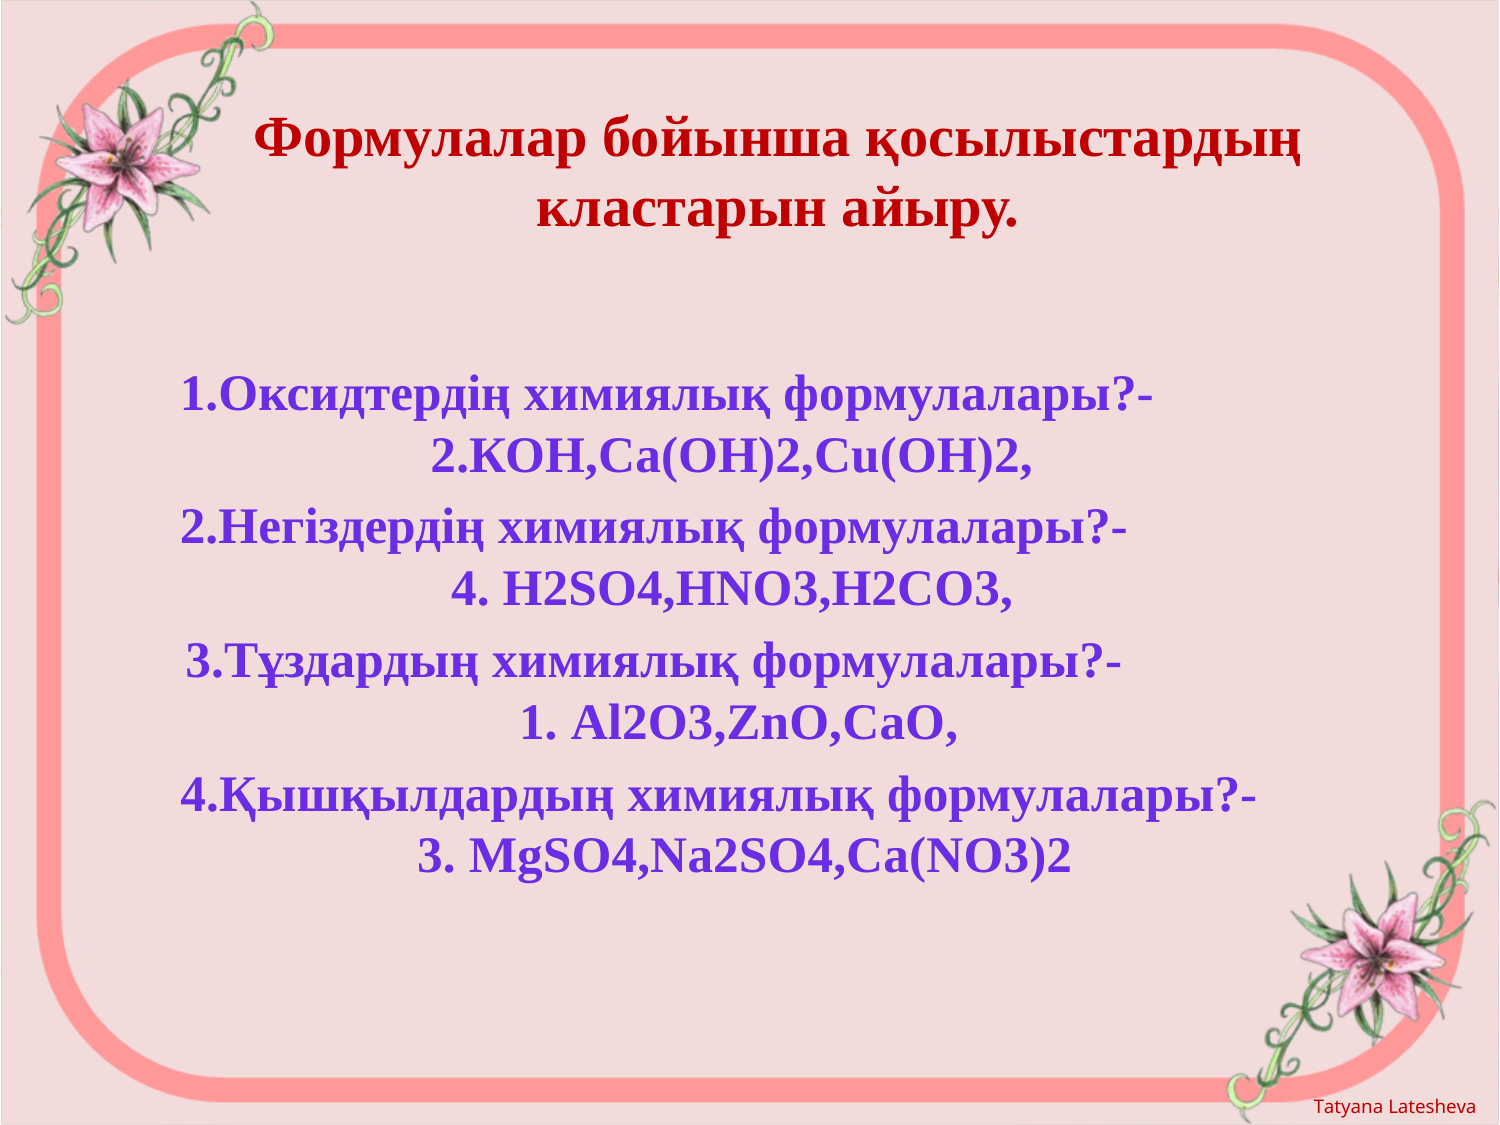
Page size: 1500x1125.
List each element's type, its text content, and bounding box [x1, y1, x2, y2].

subtitle 1.Оксидтердің химиялық формулалары?- 2.КОН,Са(ОН)2,Cu(OH)2, 2.Негіздердің химиялық формулалары?- 4. Н2SO4,HNO3,H2CO3, 3.Тұздардың химиялық формулалары?- 1. Al2O3,ZnO,CaO, 4.Қышқылдардың химиялық формулалары?- 3. MgSO4,Na2SО4,Ca(NO3)2 [164, 351, 1275, 925]
title Формулалар бойынша қосылыстардың кластарын айыру. [140, 82, 1416, 324]
picture [0, 0, 1500, 1125]
